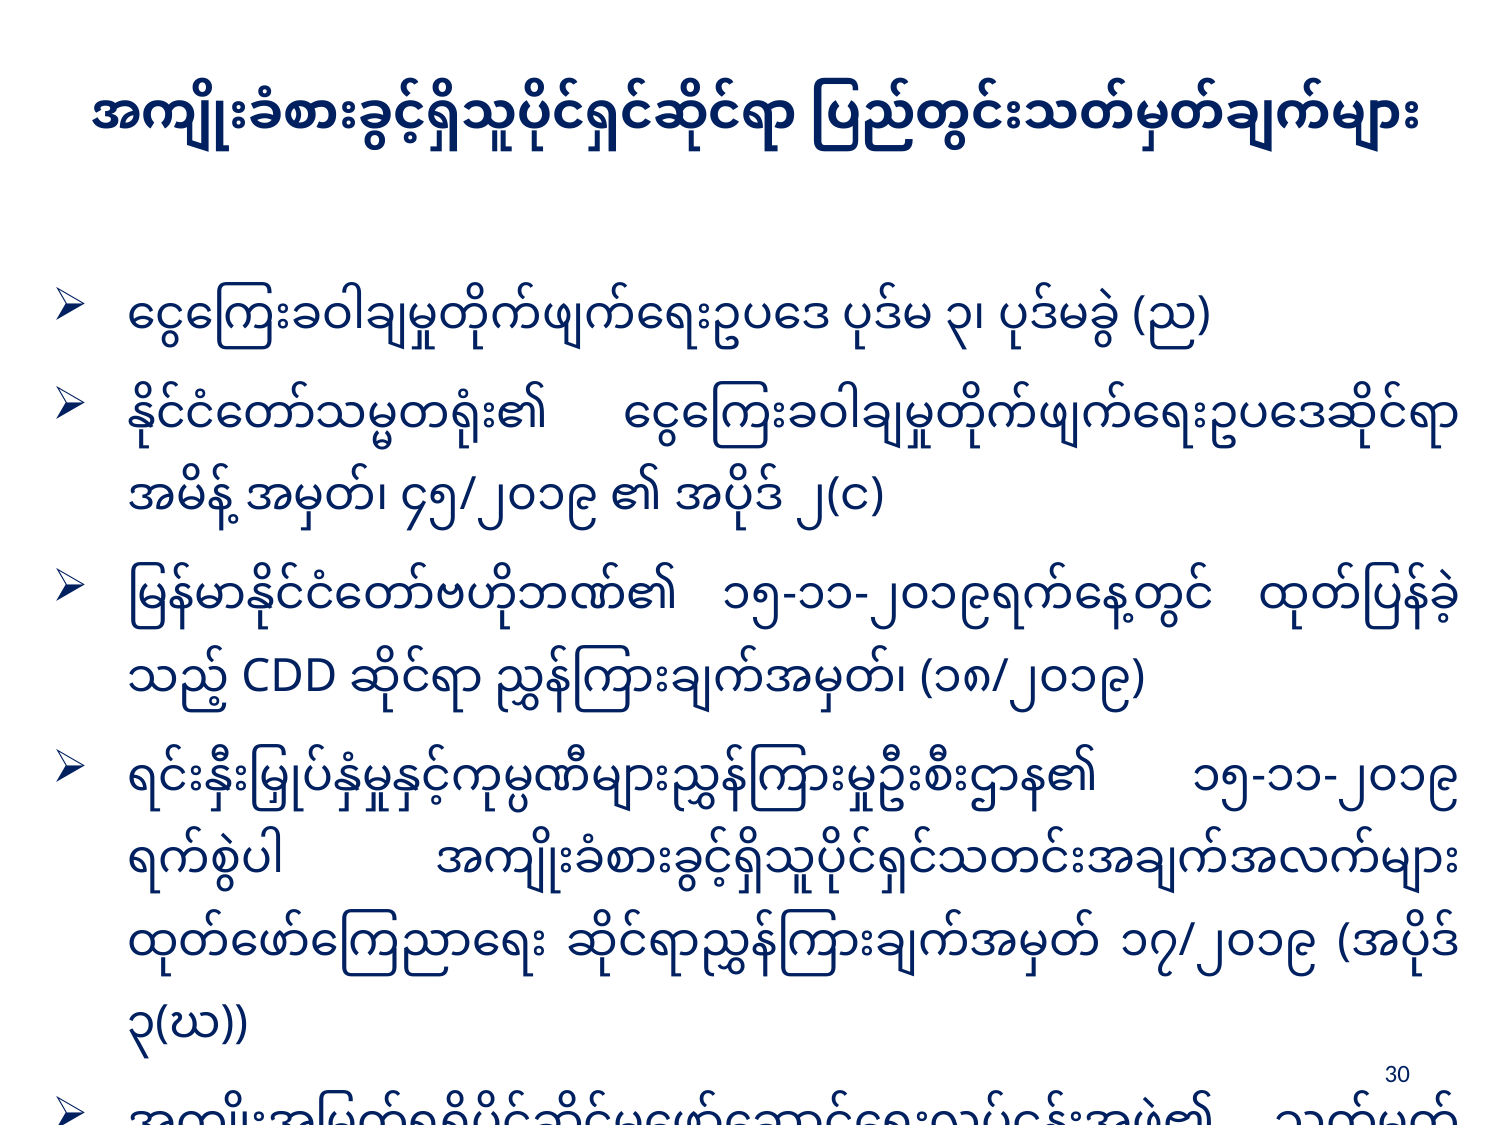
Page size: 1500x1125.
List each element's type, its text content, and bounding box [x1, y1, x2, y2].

slide_number 30 [1074, 1042, 1425, 1103]
text_box အကျိုးခံစားခွင့်ရှိသူပိုင်ရှင်ဆိုင်ရာ ပြည်တွင်းသတ်မှတ်ချက်များ [74, 71, 1438, 146]
text_box ငွေကြေးခဝါချမှုတိုက်ဖျက်ရေးဥပဒေ ပုဒ်မ ၃၊ ပုဒ်မခွဲ (ည) နိုင်ငံတော်သမ္မတရုံး၏ ငွေကြေးခဝါချမှုတိုက်ဖျက်ရေးဥပဒေဆိုင်ရာ အမိန့် အမှတ်၊ ၄၅/၂၀၁၉ ၏ အပိုဒ် ၂(င) မြန်မာနိုင်ငံတော်ဗဟိုဘဏ်၏ ၁၅-၁၁-၂၀၁၉ရက်နေ့တွင် ထုတ်ပြန်ခဲ့သည့် CDD ဆိုင်ရာ ညွှန်ကြားချက်အမှတ်၊ (၁၈/၂၀၁၉) ရင်းနှီးမြှုပ်နှံမှုနှင့်ကုမ္ပဏီများညွှန်ကြားမှုဦးစီးဌာန၏ ၁၅-၁၁-၂၀၁၉ ရက်စွဲပါ အကျိုးခံစားခွင့်ရှိသူပိုင်ရှင်သတင်းအချက်အလက်များ ထုတ်ဖော်ကြေညာရေး ဆိုင်ရာညွှန်ကြားချက်အမှတ် ၁၇/၂၀၁၉ (အပိုဒ် ၃(ဃ)) အကျိုးအမြတ်ရရှိပိုင်ဆိုင်မှုဖော်ဆောင်ရေးလုပ်ငန်းအဖွဲ့၏ သတ်မှတ်ချက် [37, 247, 1475, 1125]
